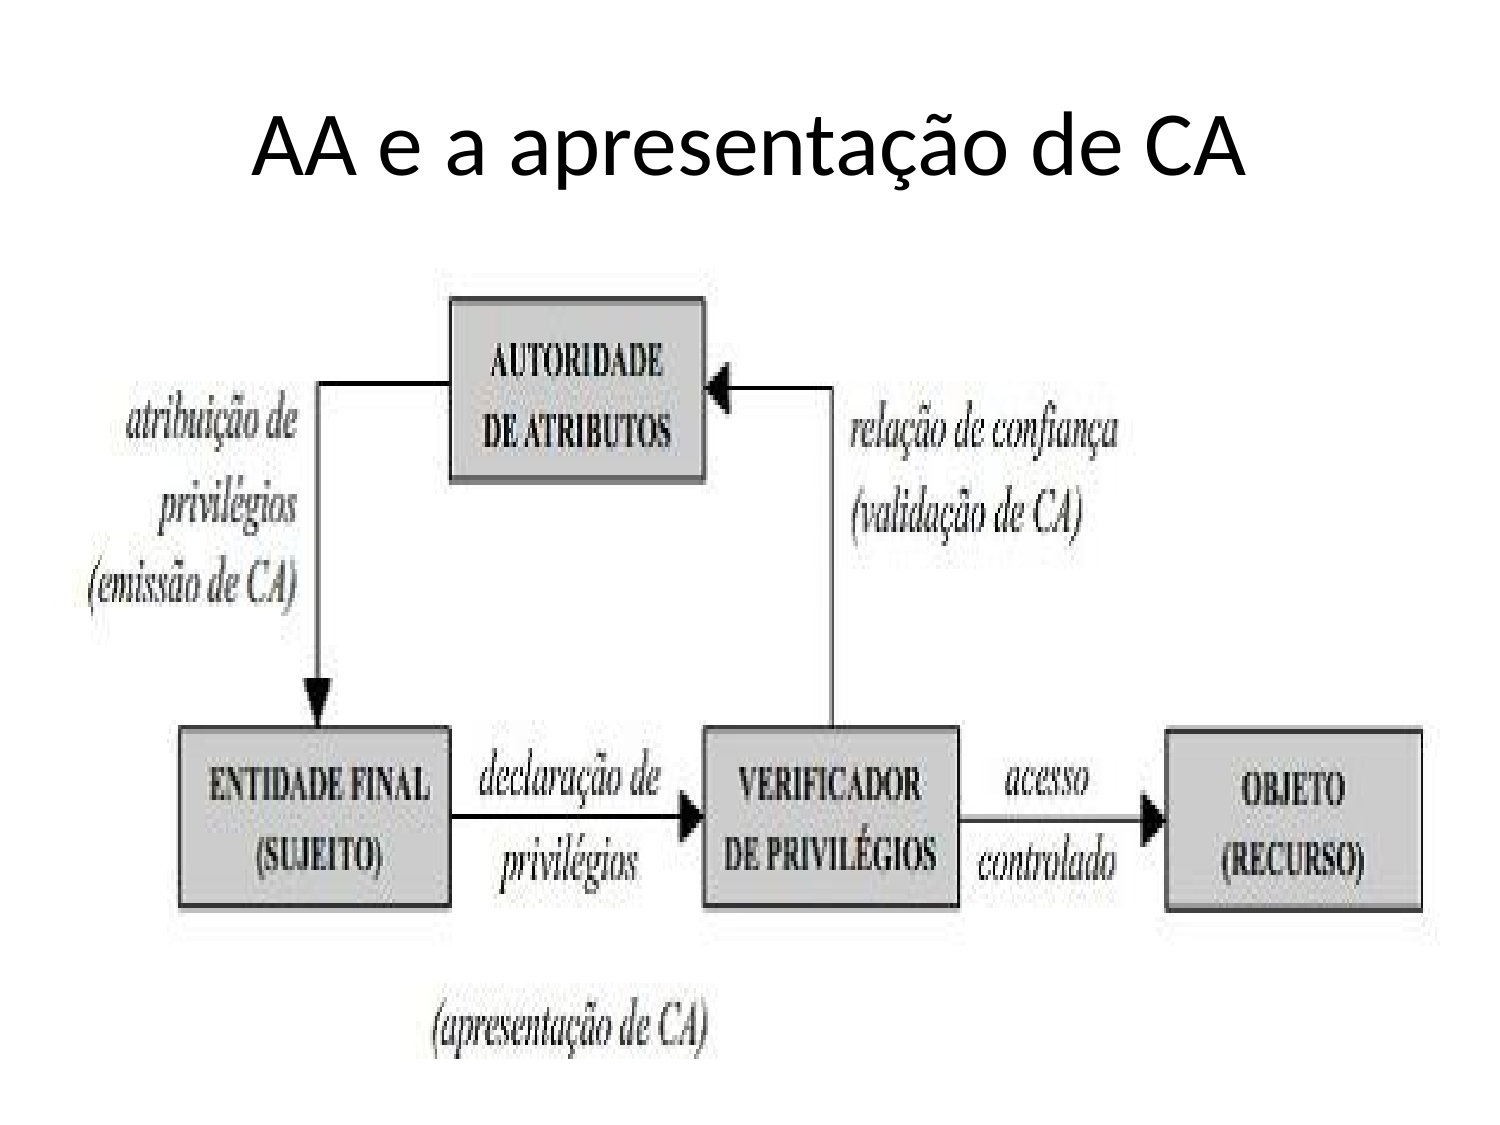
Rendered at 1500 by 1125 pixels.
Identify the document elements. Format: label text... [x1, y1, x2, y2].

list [52, 231, 1459, 1125]
title AA e a apresentação de CA [75, 45, 1425, 230]
